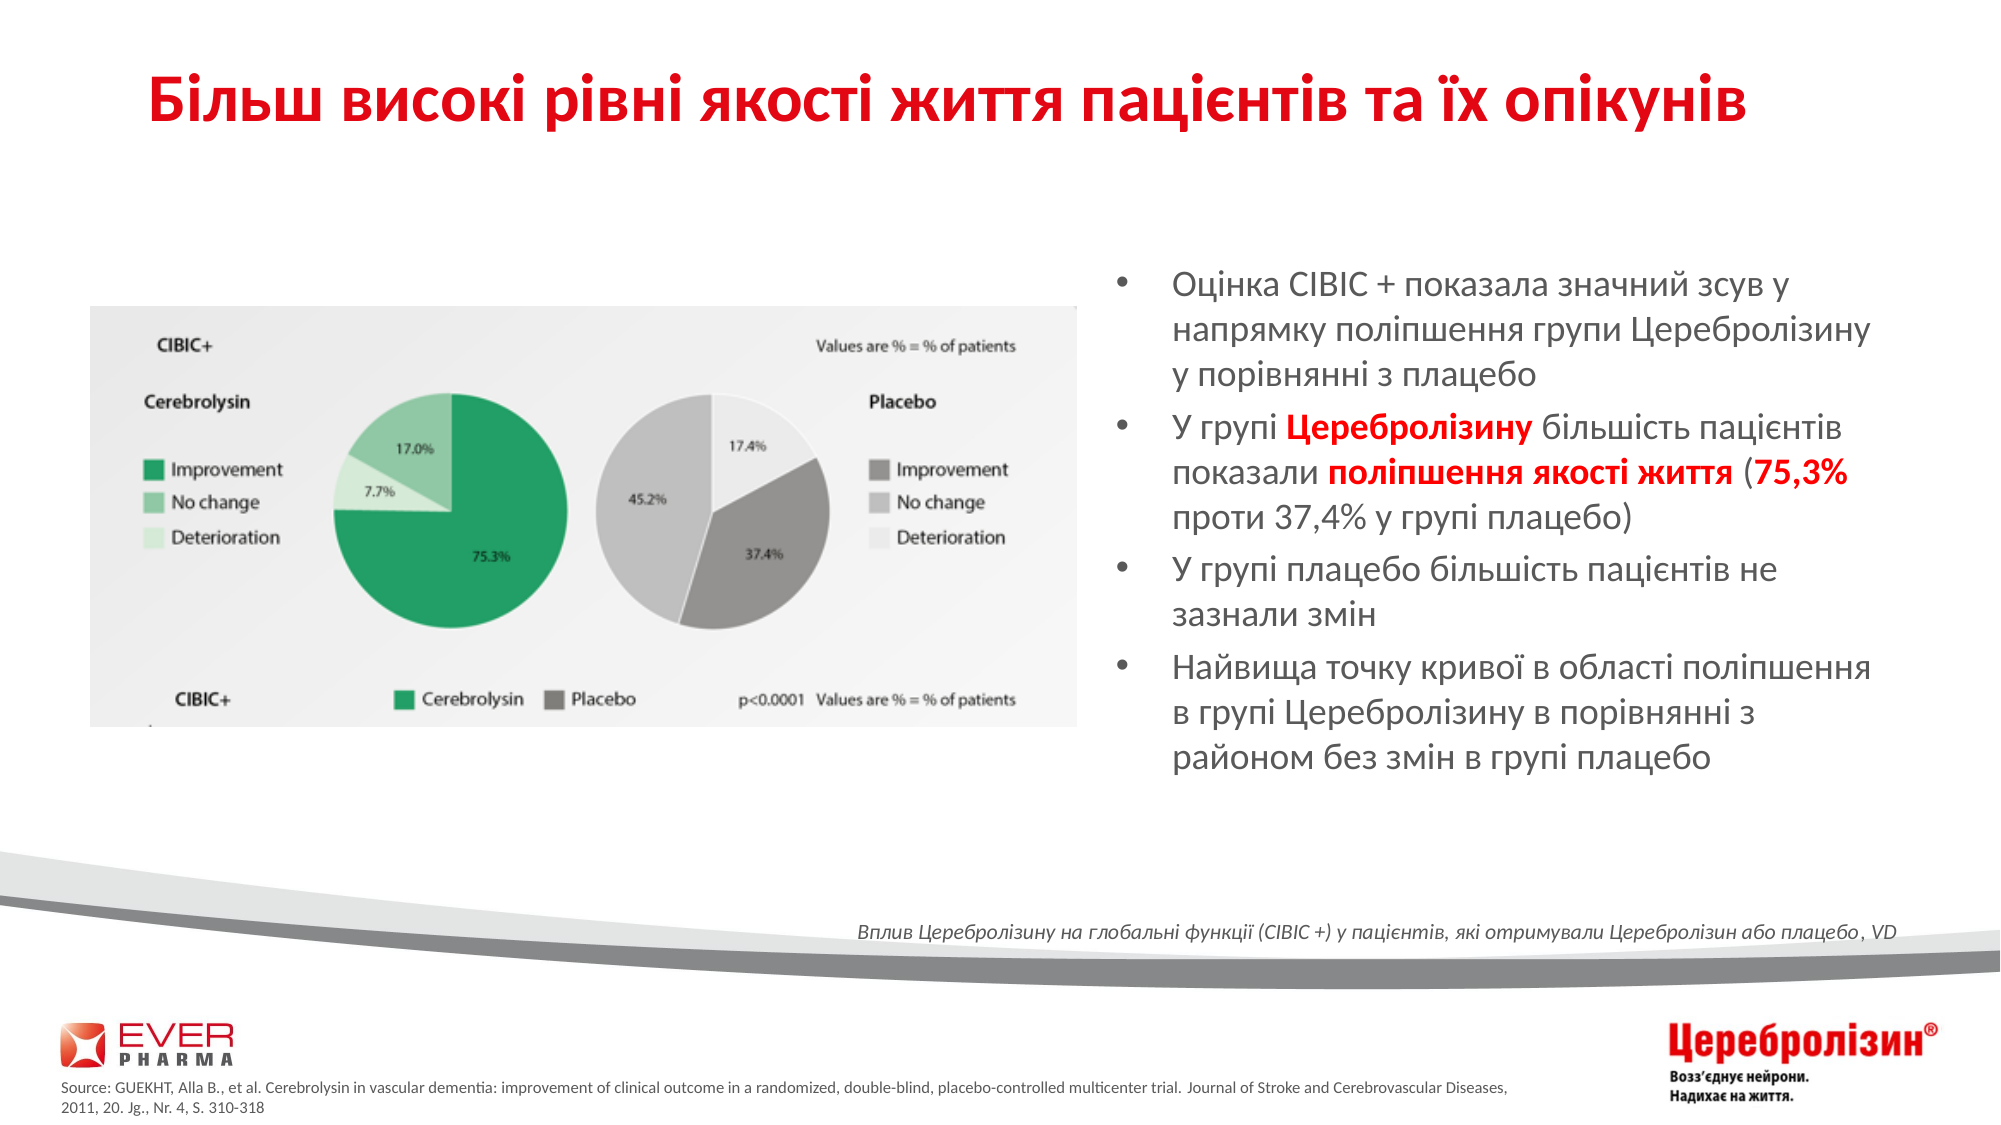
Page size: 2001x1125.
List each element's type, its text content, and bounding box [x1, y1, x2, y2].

picture [0, 0, 2001, 1125]
text_box Source: GUEKHT, Alla B., et al. Cerebrolysin in vascular dementia: improvement of clinical outcome in a randomized, double-blind, placebo-controlled multicenter trial. Journal of Stroke and Cerebrovascular Diseases, 2011, 20. Jg., Nr. 4, S. 310-318 [46, 1069, 1545, 1125]
title Більш високі рівні якості життя пацієнтів та їх опікунів [133, 45, 1931, 189]
text_box Оцінка CIBIC + показала значний зсув у напрямку поліпшення групи Церебролізину у порівнянні з плацебо У групі Церебролізину більшість пацієнтів показали поліпшення якості життя (75,3% проти 37,4% у групі плацебо) У групі плацебо більшість пацієнтів не зазнали змін Найвища точку кривої в області поліпшення в групі Церебролізину в порівнянні з районом без змін в групі плацебо [1100, 251, 1894, 711]
text_box Вплив Церебролізину на глобальні функції (CIBIC +) у пацієнтів, які отримували Церебролізин або плацебо, VD [842, 910, 2000, 952]
